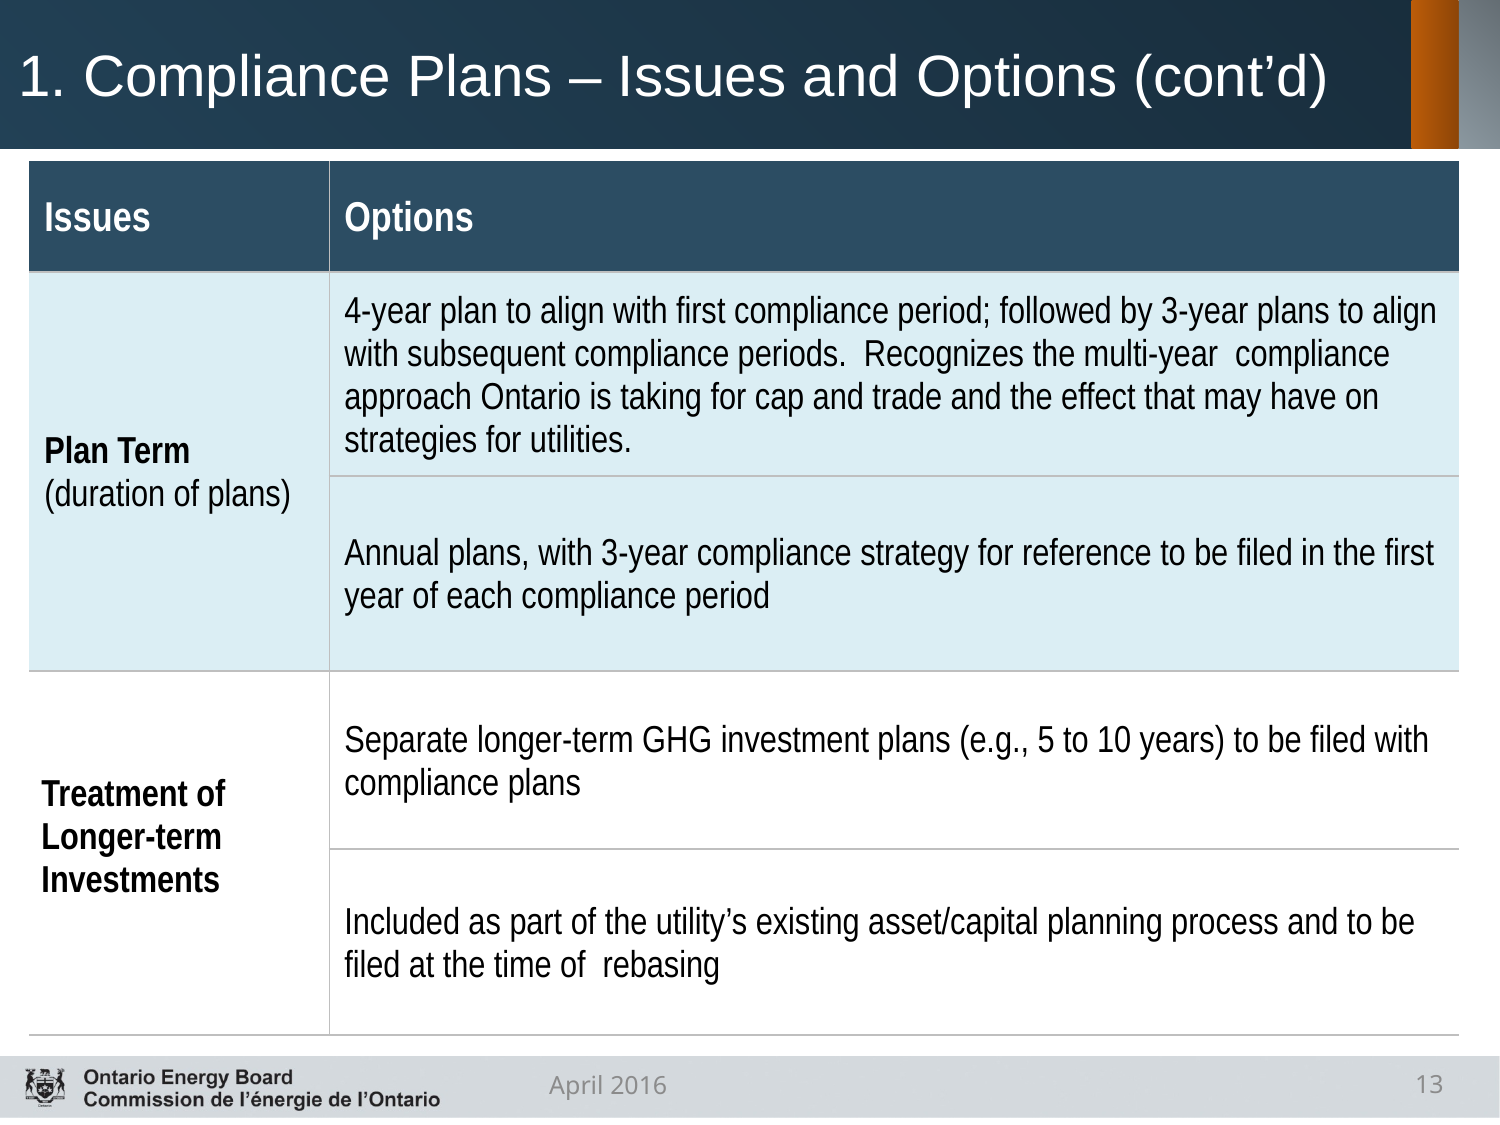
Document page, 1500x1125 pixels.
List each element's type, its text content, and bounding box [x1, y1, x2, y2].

table_cell Separate longer-term GHG investment plans (e.g., 5 to 10 years) to be filed with compliance plans [330, 672, 1459, 848]
table_cell Annual plans, with 3-year compliance strategy for reference to be filed in the first year of each compliance period [330, 477, 1459, 670]
table_cell Included as part of the utility’s existing asset/capital planning process and to be filed at the time of rebasing [330, 850, 1459, 1034]
title 1. Compliance Plans – Issues and Options (cont’d) [3, 8, 1412, 138]
table_cell Plan Term (duration of plans) [29, 273, 329, 670]
table_cell 4-year plan to align with first compliance period; followed by 3-year plans to align with subsequent compliance periods. Recognizes the multi-year compliance approach Ontario is taking for cap and trade and the effect that may have on strategies for utilities. [330, 273, 1459, 475]
slide_number 13 [1340, 1062, 1459, 1110]
picture [0, 1056, 1500, 1118]
table_header Options [330, 161, 1459, 271]
table_header Issues [29, 161, 329, 271]
table_cell Treatment of Longer-term Investments [29, 672, 329, 1034]
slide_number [466, 1058, 750, 1111]
